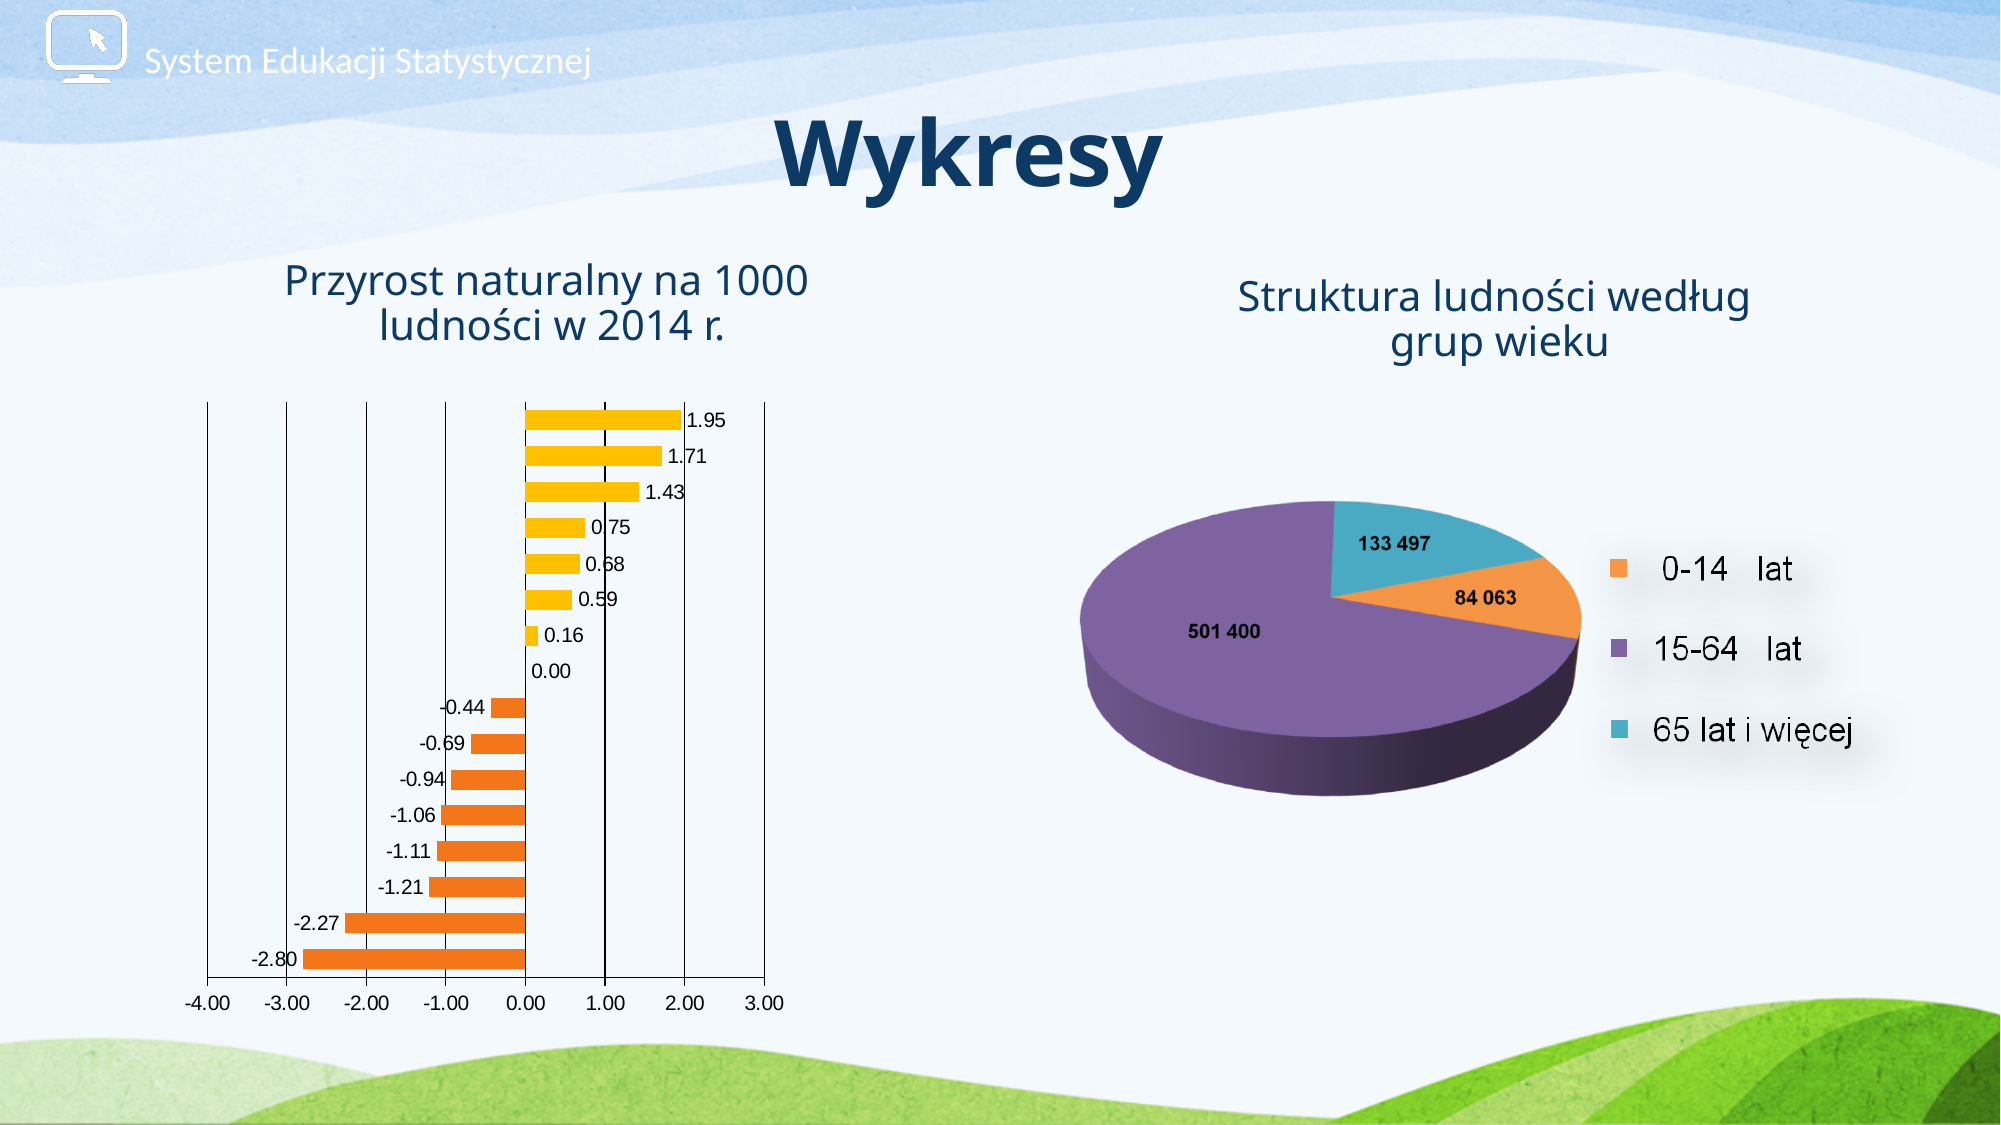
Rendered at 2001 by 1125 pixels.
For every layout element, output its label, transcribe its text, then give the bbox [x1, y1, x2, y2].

chart [173, 401, 812, 1038]
text_box Przyrost naturalny na 1000 ludności w 2014 r. [52, 252, 1052, 358]
picture [0, 0, 2001, 1125]
title Wykresy [144, 55, 1795, 214]
text_box Struktura ludności według grup wieku [999, 268, 2000, 373]
